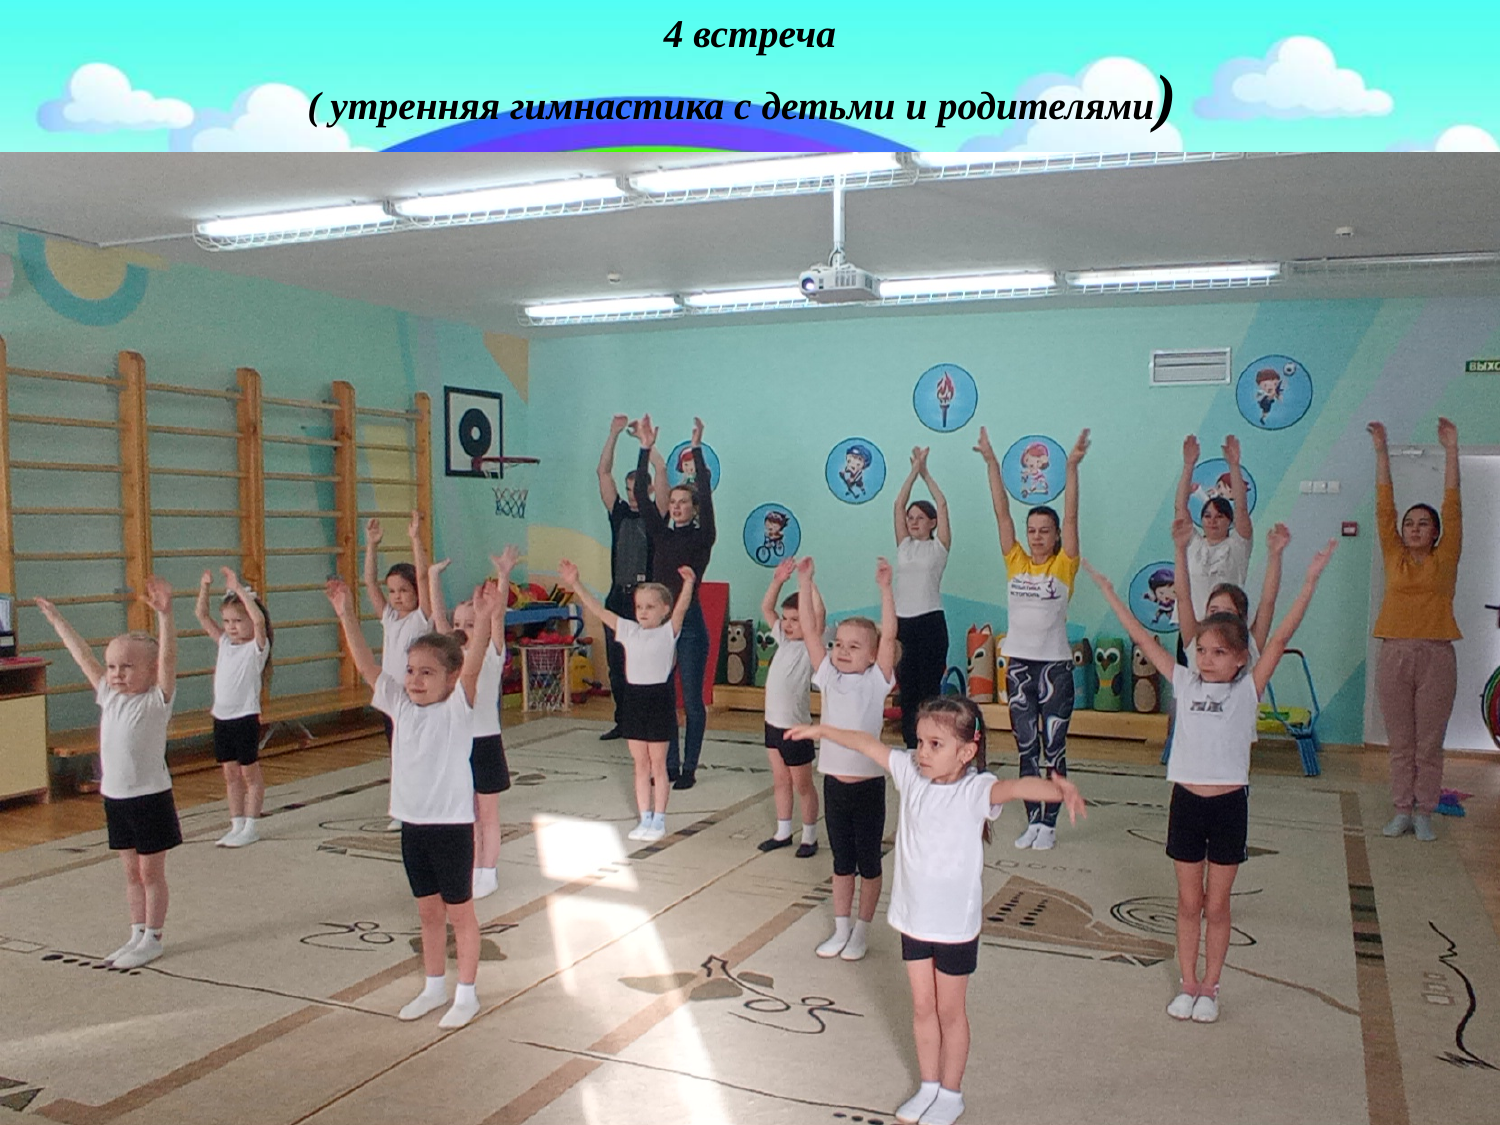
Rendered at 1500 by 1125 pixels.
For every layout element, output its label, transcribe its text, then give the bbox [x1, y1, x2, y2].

title 4 встреча ( утренняя гимнастика с детьми и родителями) [0, 0, 1500, 151]
picture [0, 151, 1500, 1125]
